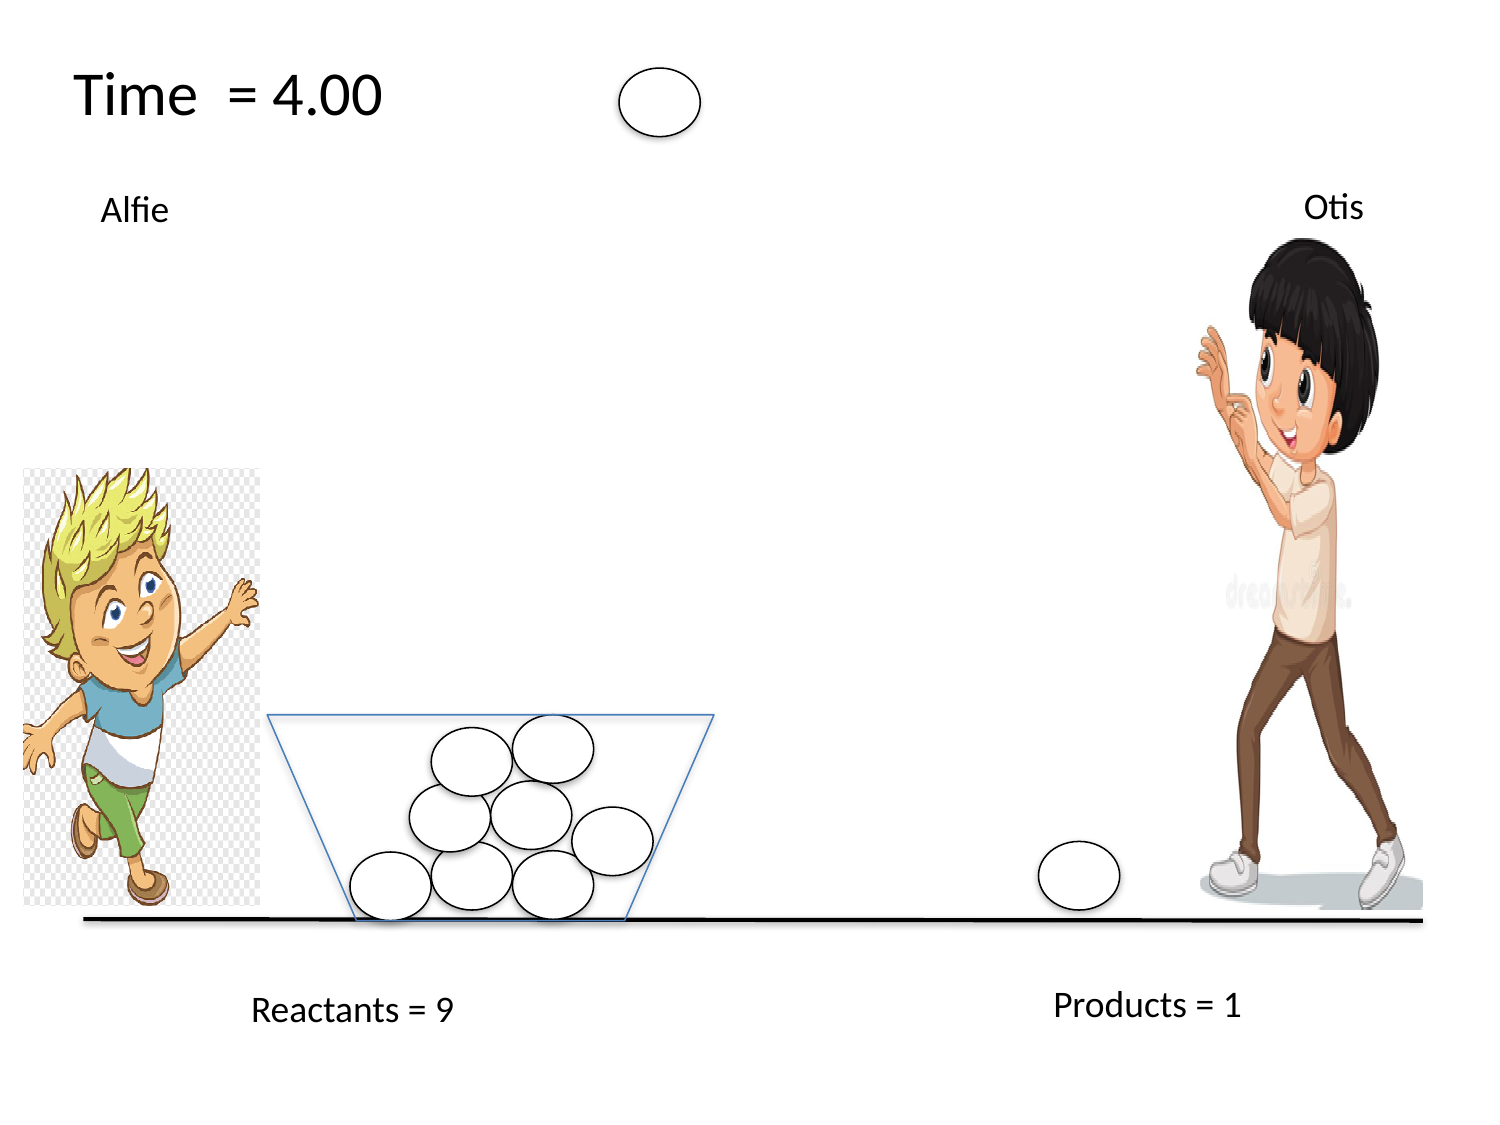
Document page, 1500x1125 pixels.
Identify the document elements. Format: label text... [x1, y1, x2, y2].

text_box [1037, 840, 1121, 911]
picture [23, 467, 261, 911]
text_box Otis [1289, 174, 1500, 235]
picture [1191, 238, 1424, 911]
text_box [618, 67, 702, 138]
text_box [266, 713, 715, 917]
text_box Alfie [85, 177, 329, 238]
text_box Products = 1 [1038, 972, 1500, 1033]
text_box Time = 4.00 [58, 45, 513, 136]
text_box Reactants = 9 [236, 978, 698, 1038]
